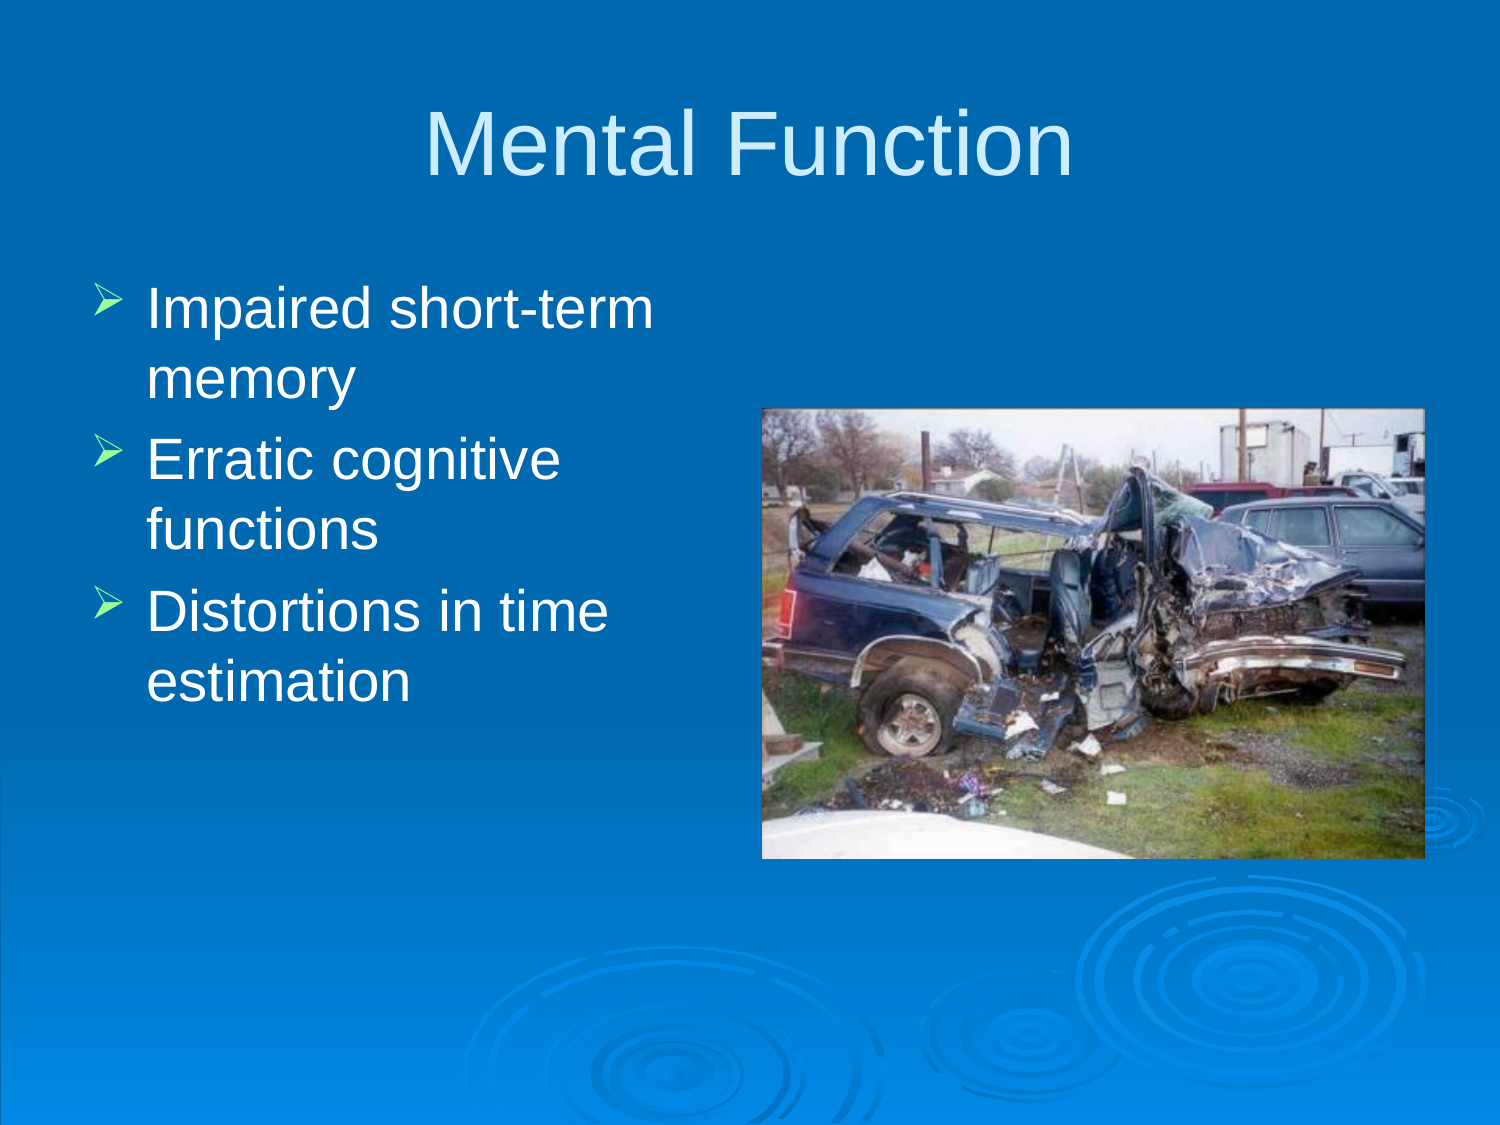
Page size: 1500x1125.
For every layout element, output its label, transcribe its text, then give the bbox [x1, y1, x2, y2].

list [762, 408, 1426, 859]
title Mental Function [74, 45, 1426, 233]
list Impaired short-term memory Erratic cognitive functions Distortions in time estimation [74, 262, 738, 1006]
